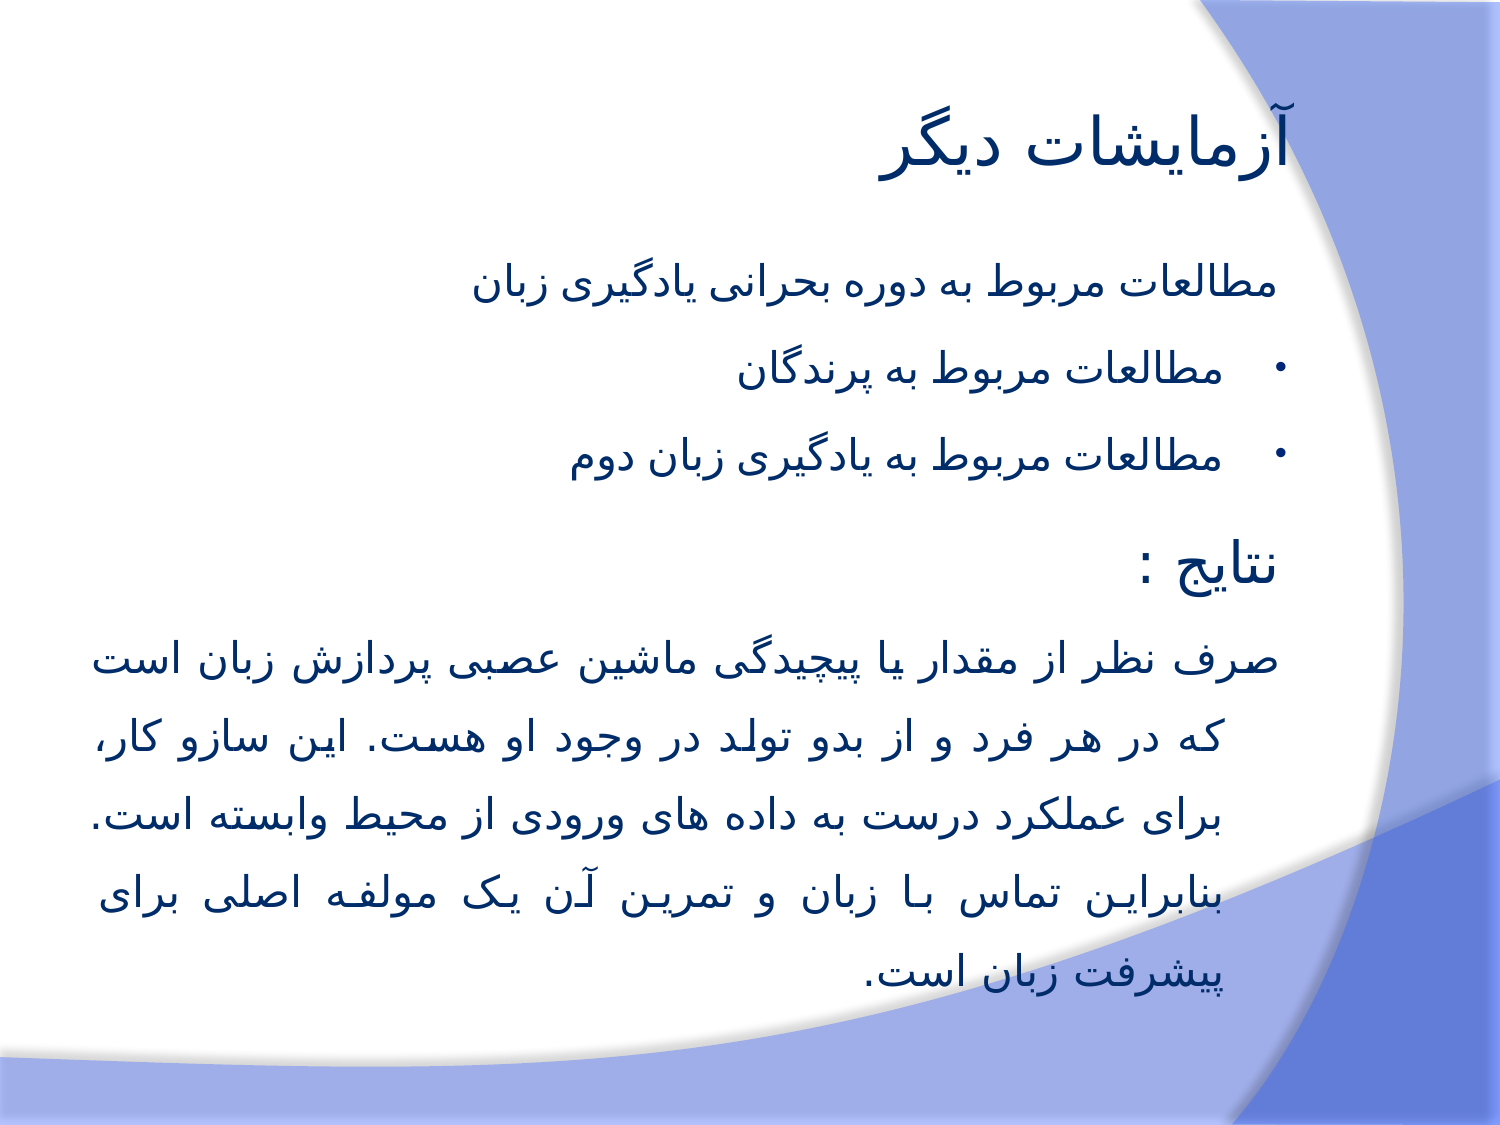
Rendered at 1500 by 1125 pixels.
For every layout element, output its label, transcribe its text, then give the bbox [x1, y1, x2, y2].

title آزمایشات دیگر [75, 45, 1300, 219]
list مطالعات مربوط به دوره بحرانی یادگیری زبان مطالعات مربوط به پرندگان مطالعات مربوط به یادگیری زبان دوم نتایج : صرف نظر از مقدار یا پیچیدگی ماشین عصبی پردازش زبان است که در هر فرد و از بدو تولد در وجود او هست. این سازو کار، برای عملکرد درست به داده های ورودی از محیط وابسته است. بنابراین تماس با زبان و تمرین آن یک مولفه اصلی برای پیشرفت زبان است. [75, 219, 1300, 1005]
